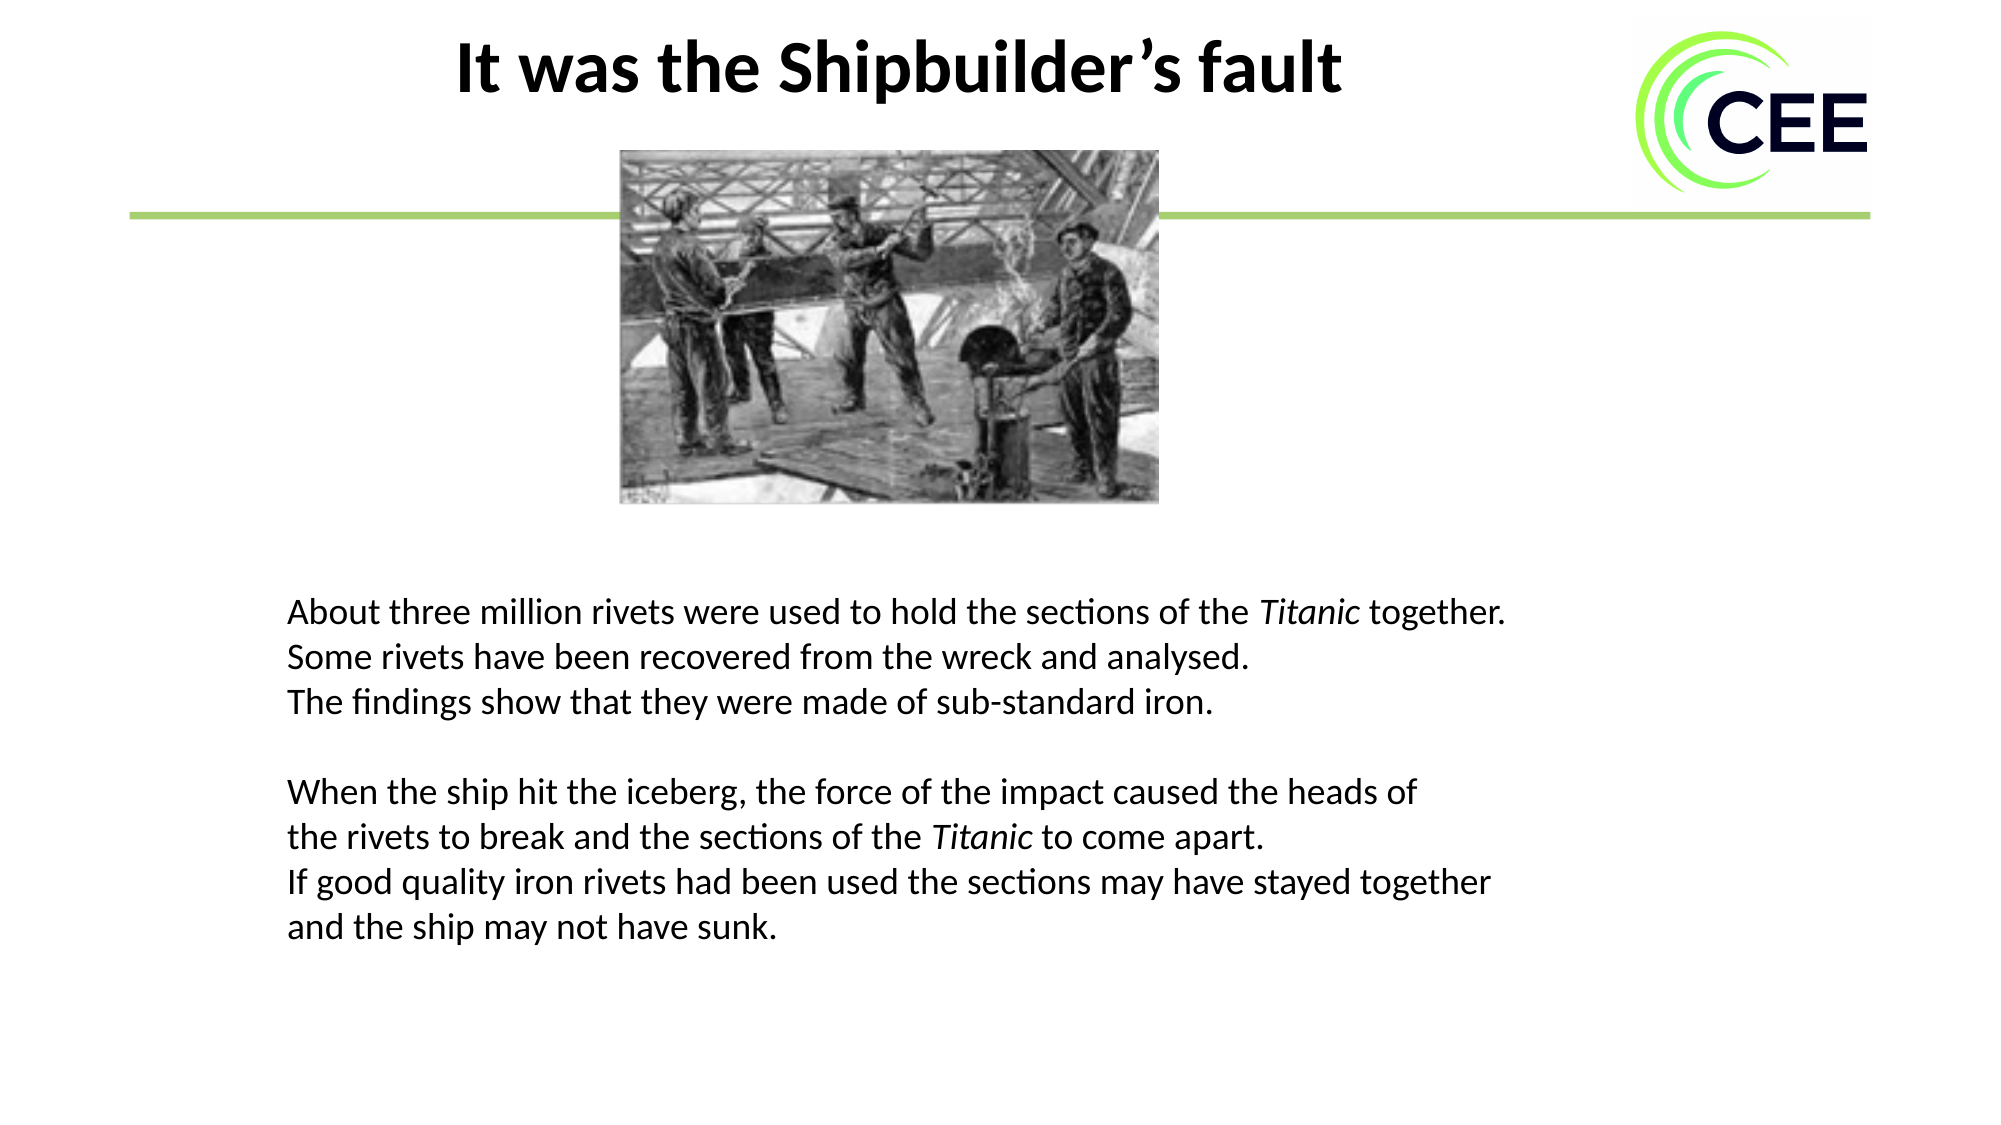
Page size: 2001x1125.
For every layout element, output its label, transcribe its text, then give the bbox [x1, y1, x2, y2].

picture [618, 150, 1159, 507]
text_box It was the Shipbuilder’s fault [422, 10, 1432, 340]
picture [1630, 11, 1872, 212]
text_box About three million rivets were used to hold the sections of the Titanic together. Some rivets have been recovered from the wreck and analysed. The findings show that they were made of sub-standard iron. When the ship hit the iceberg, the force of the impact caused the heads of the rivets to break and the sections of the Titanic to come apart. If good quality iron rivets had been used the sections may have stayed together and the ship may not have sunk. [272, 579, 1623, 955]
